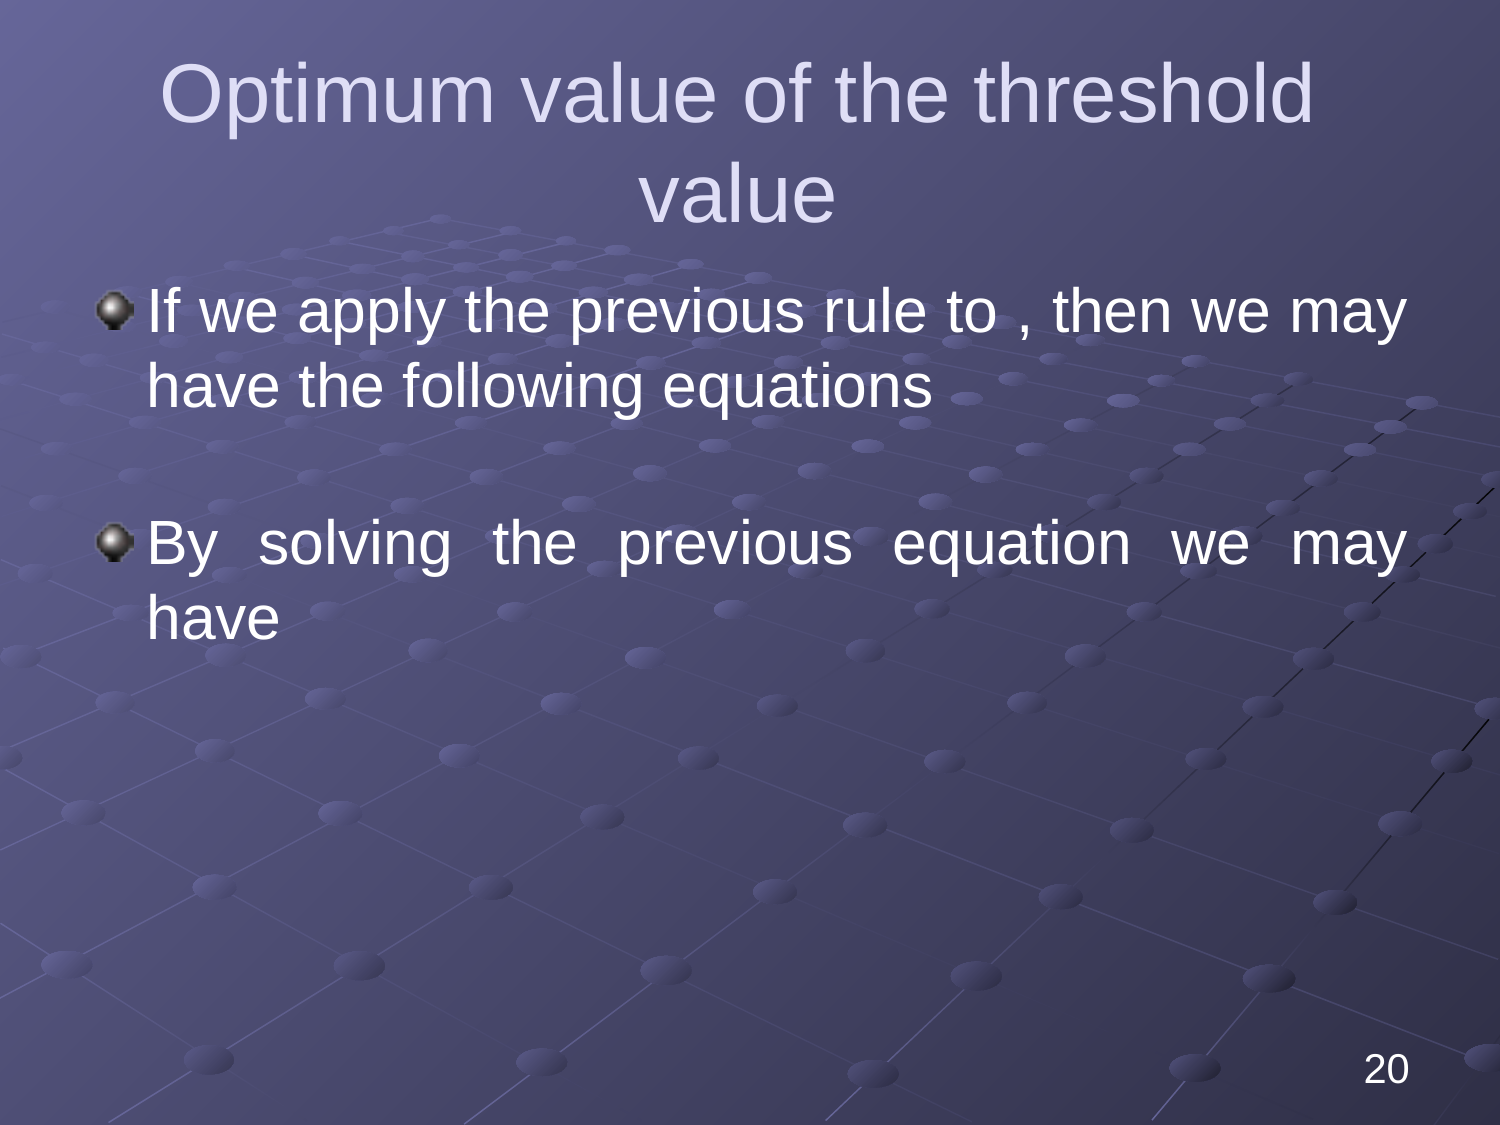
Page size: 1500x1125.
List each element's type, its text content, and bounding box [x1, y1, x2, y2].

picture [90, 517, 134, 562]
picture [90, 285, 134, 330]
slide_number 20 [1074, 1024, 1425, 1100]
